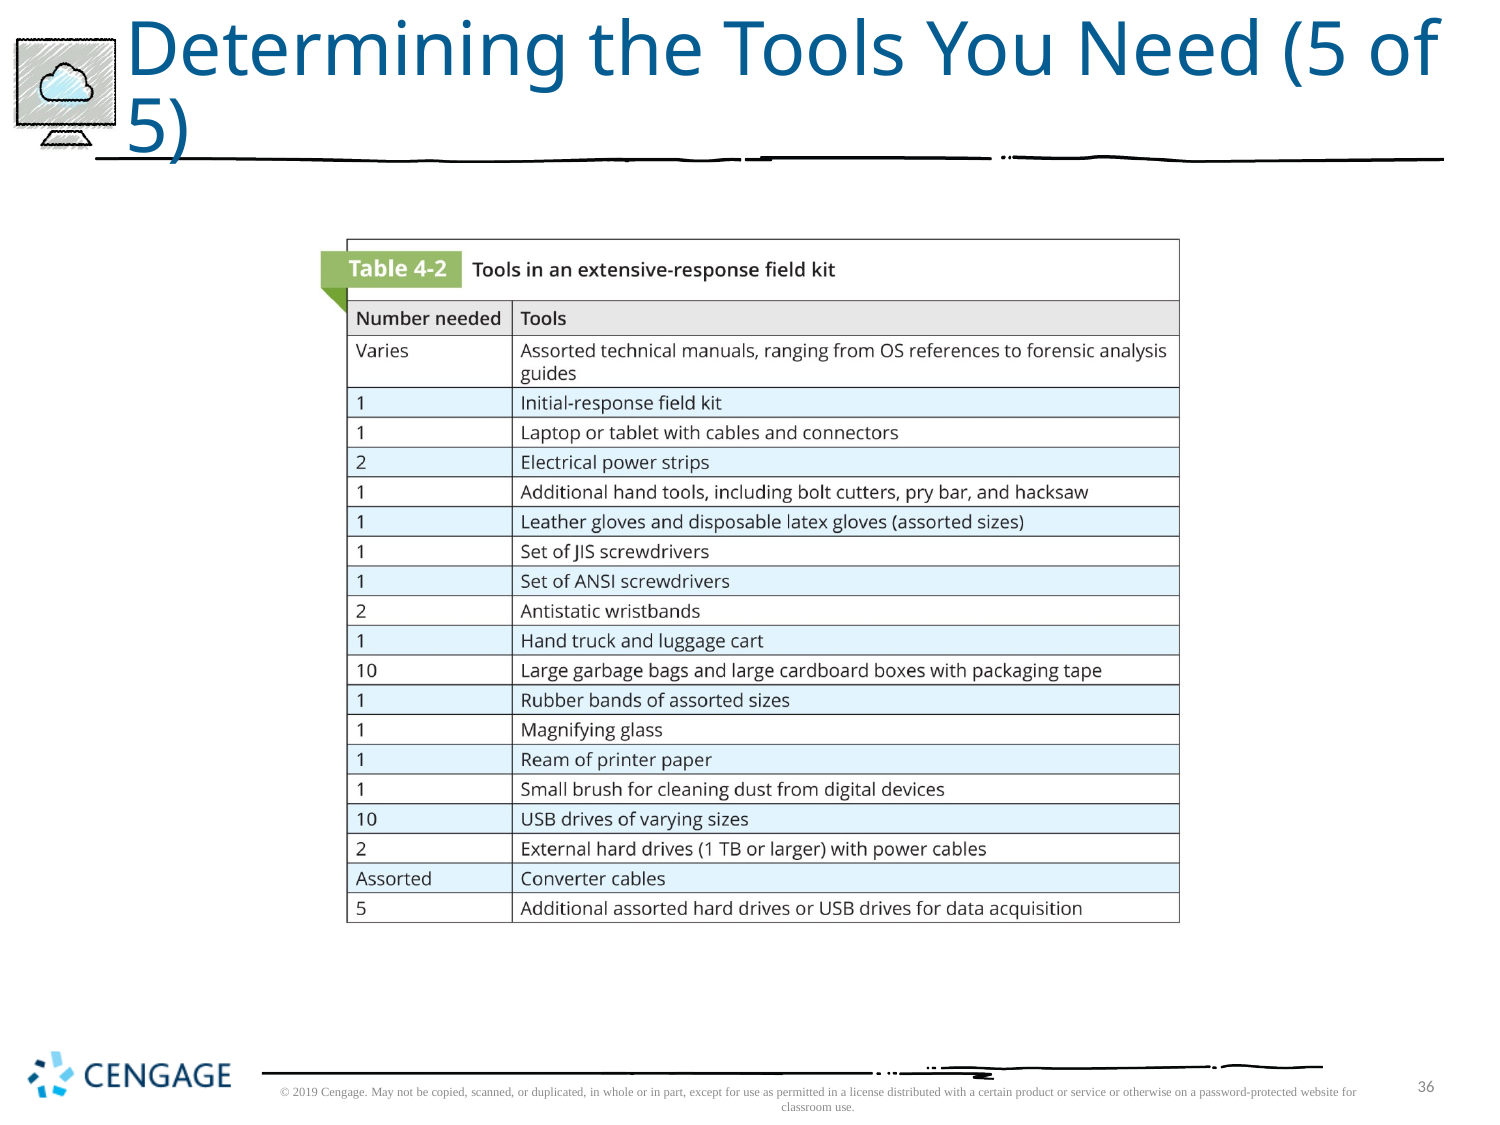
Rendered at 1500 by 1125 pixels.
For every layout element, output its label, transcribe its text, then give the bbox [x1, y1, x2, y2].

picture [7, 1037, 244, 1111]
footer © 2019 Cengage. May not be copied, scanned, or duplicated, in whole or in part, except for use as permitted in a license distributed with a certain product or service or otherwise on a password-protected website for classroom use. [261, 1079, 1375, 1120]
picture [261, 1064, 1323, 1079]
title Determining the Tools You Need (5 of 5) [125, 52, 1442, 130]
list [318, 236, 1182, 926]
picture [95, 155, 1444, 163]
picture [12, 36, 117, 151]
